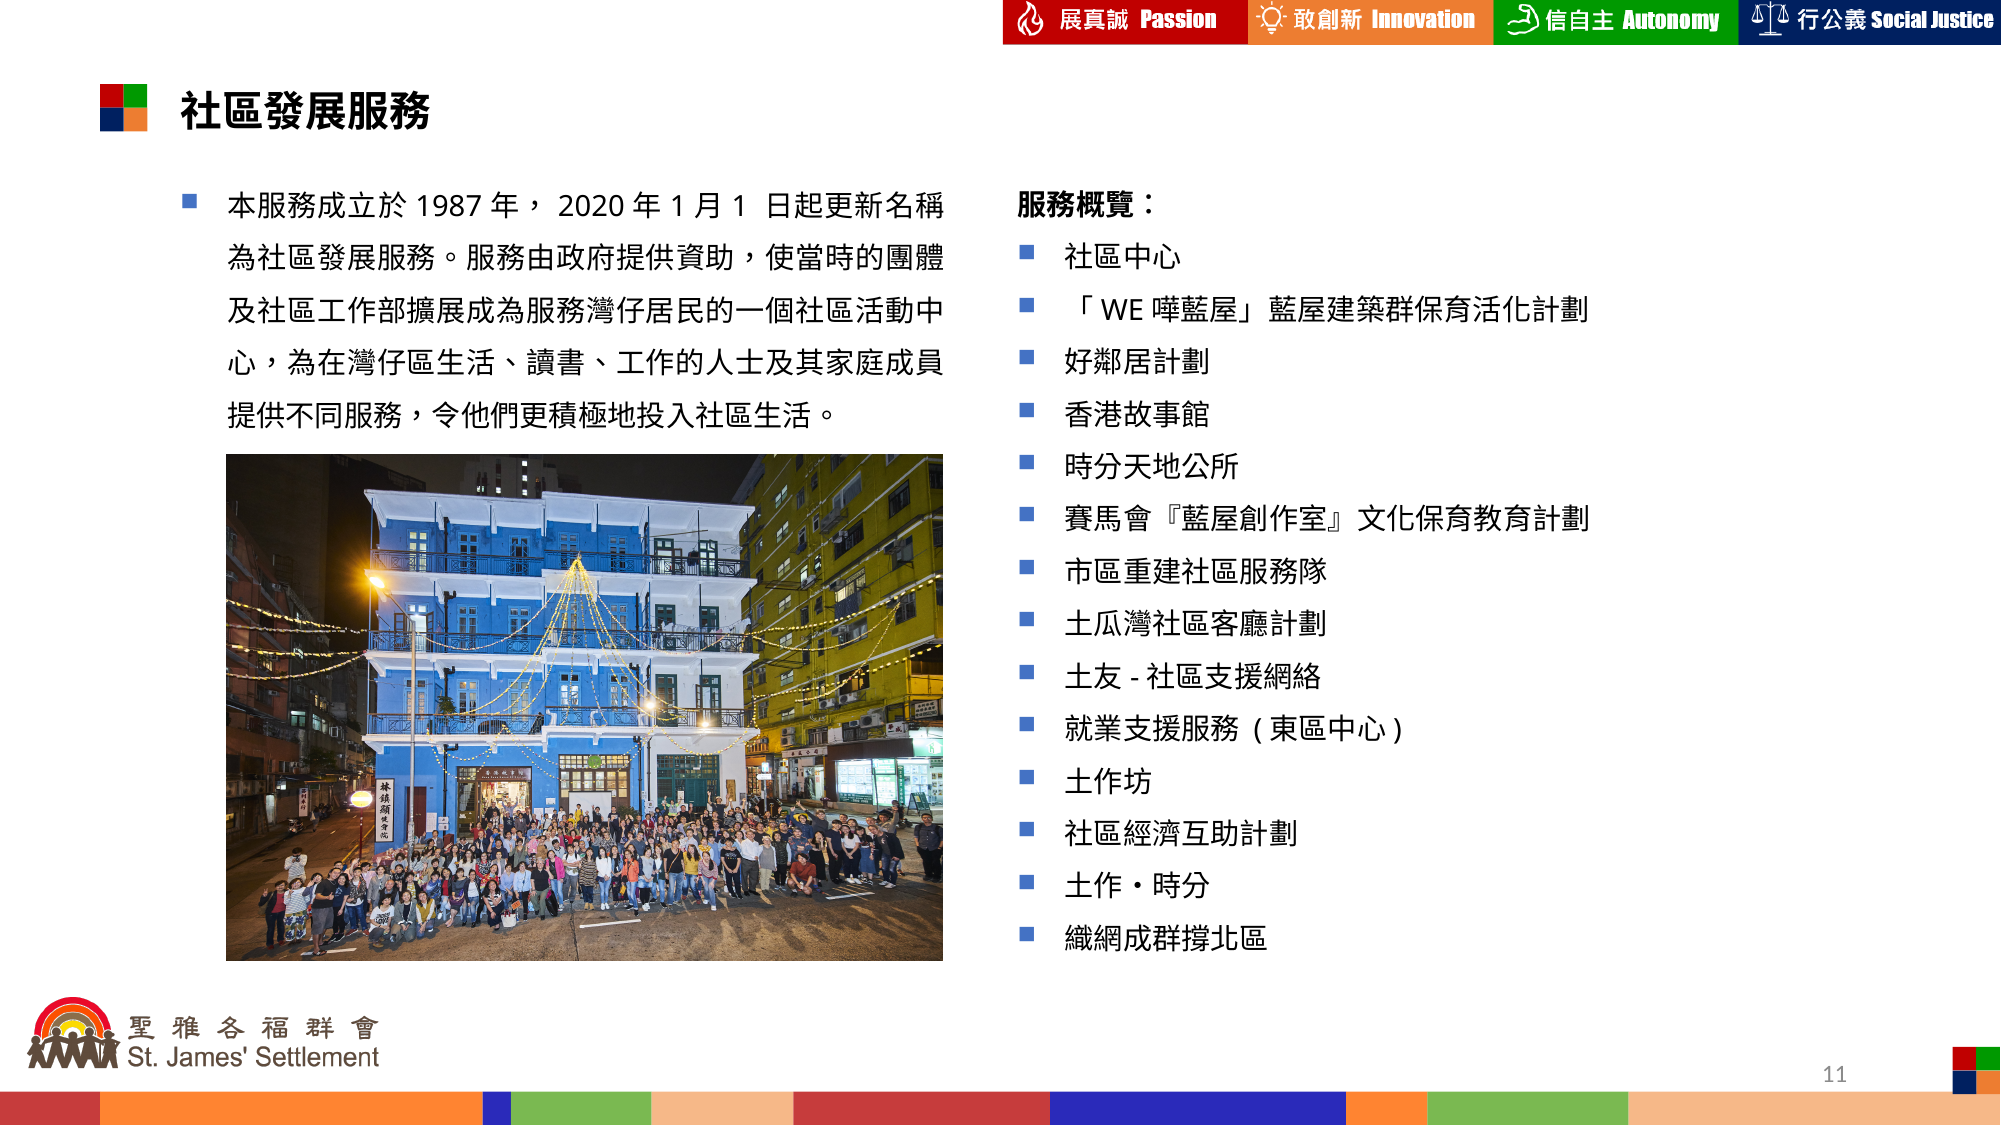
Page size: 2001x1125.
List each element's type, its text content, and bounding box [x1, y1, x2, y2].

picture [18, 973, 387, 1091]
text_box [0, 1091, 2000, 1125]
picture [225, 454, 943, 961]
picture [1002, 0, 2001, 49]
text_box 服務概覽︰ 社區中心 「WE嘩藍屋」藍屋建築群保育活化計劃 好鄰居計劃 香港故事館 時分天地公所 賽馬會『藍屋創作室』文化保育教育計劃 市區重建社區服務隊 土瓜灣社區客廳計劃 土友-社區支援網絡 就業支援服務 (東區中心) 土作坊 社區經濟互助計劃 土作‧時分 織網成群撐北區 [1002, 161, 1694, 963]
text_box 社區發展服務 [165, 77, 815, 143]
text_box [100, 84, 148, 132]
text_box 本服務成立於1987年，2020年1月1 日起更新名稱為社區發展服務。服務由政府提供資助，使當時的團體及社區工作部擴展成為服務灣仔居民的一個社區活動中心，為在灣仔區生活、讀書、工作的人士及其家庭成員提供不同服務，令他們更積極地投入社區生活。 [165, 162, 960, 440]
slide_number 11 [1412, 1042, 1863, 1091]
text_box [1952, 1046, 2000, 1095]
